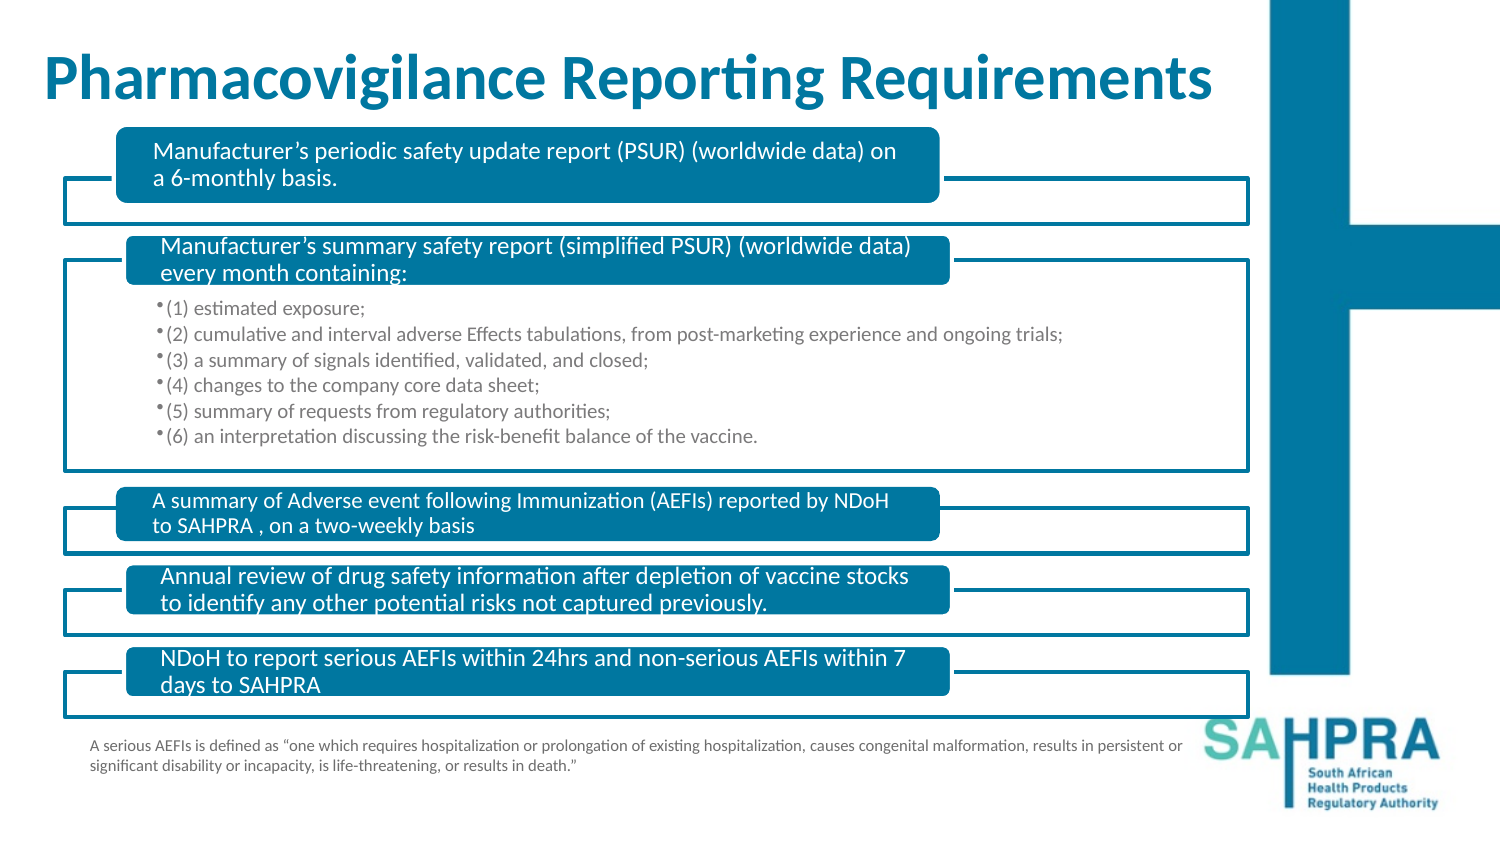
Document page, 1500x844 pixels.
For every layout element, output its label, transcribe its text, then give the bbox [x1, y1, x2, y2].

picture [0, 0, 1500, 844]
title Pharmacovigilance Reporting Requirements [0, 33, 1258, 115]
text_box A serious AEFIs is defined as “one which requires hospitalization or prolongation of existing hospitalization, causes congenital malformation, results in persistent or significant disability or incapacity, is life-threatening, or results in death.” [74, 737, 1211, 787]
picture [1349, 0, 1500, 226]
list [64, 114, 1248, 728]
